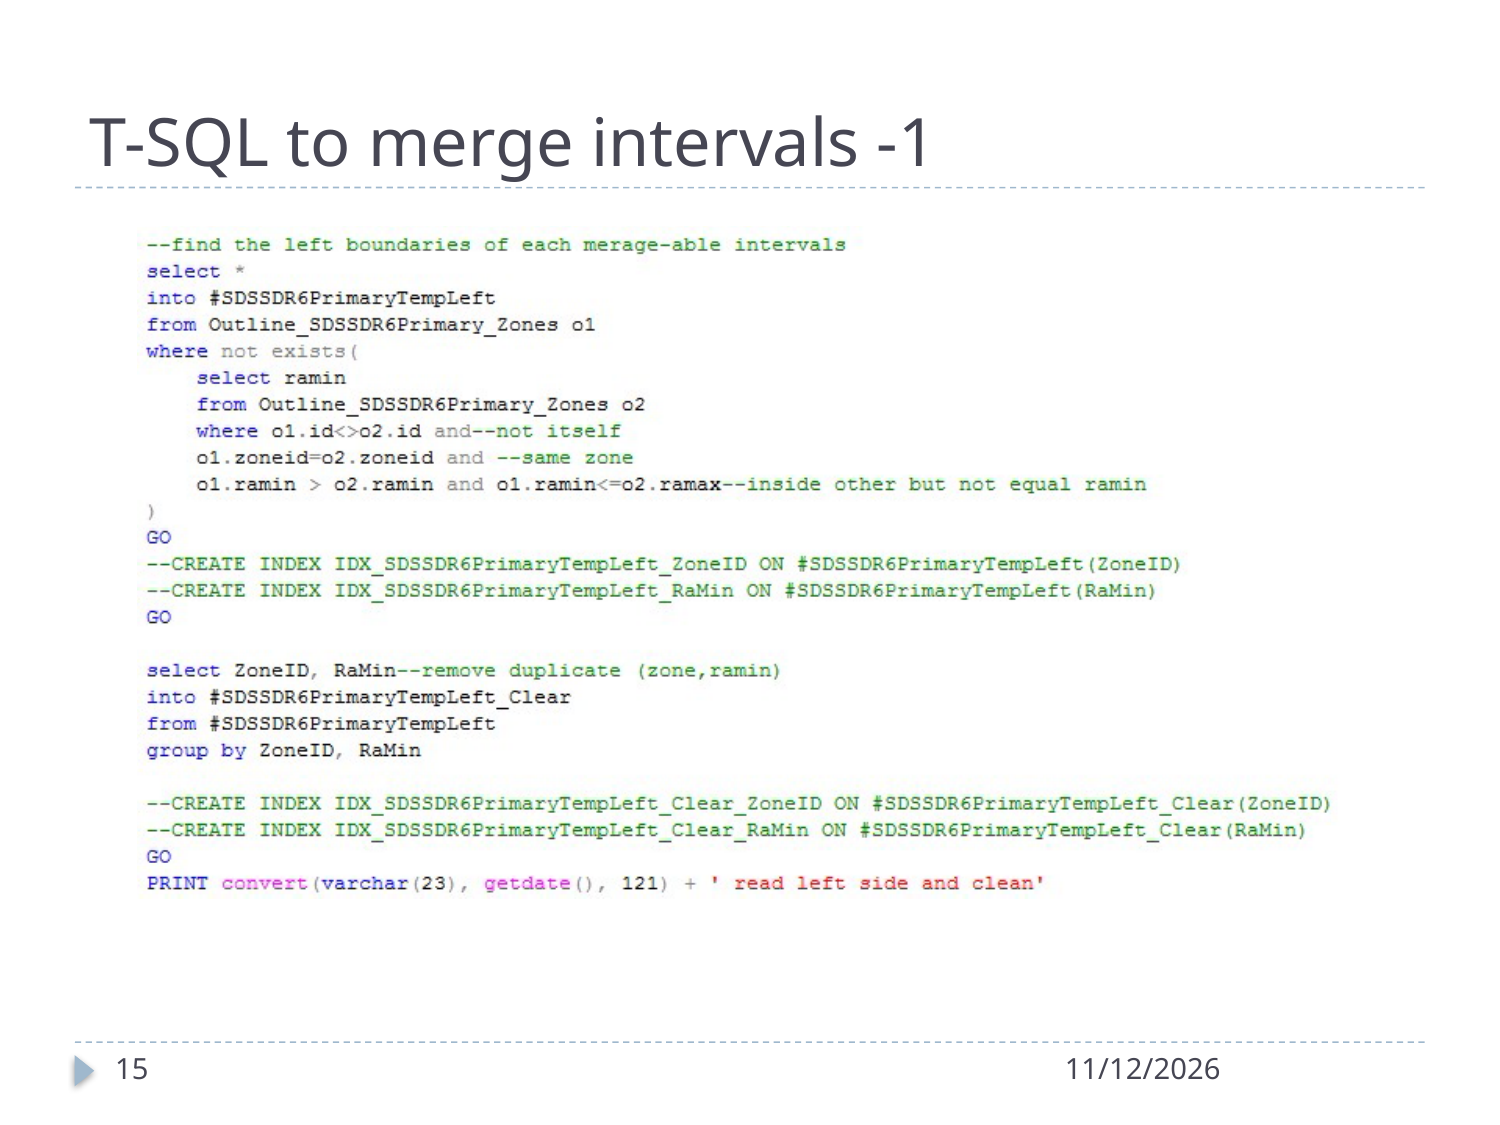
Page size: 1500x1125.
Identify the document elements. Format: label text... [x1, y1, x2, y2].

slide_number 15 [100, 1042, 426, 1103]
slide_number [1050, 1042, 1426, 1103]
picture [137, 226, 1359, 899]
title T-SQL to merge intervals -1 [75, 24, 1425, 188]
